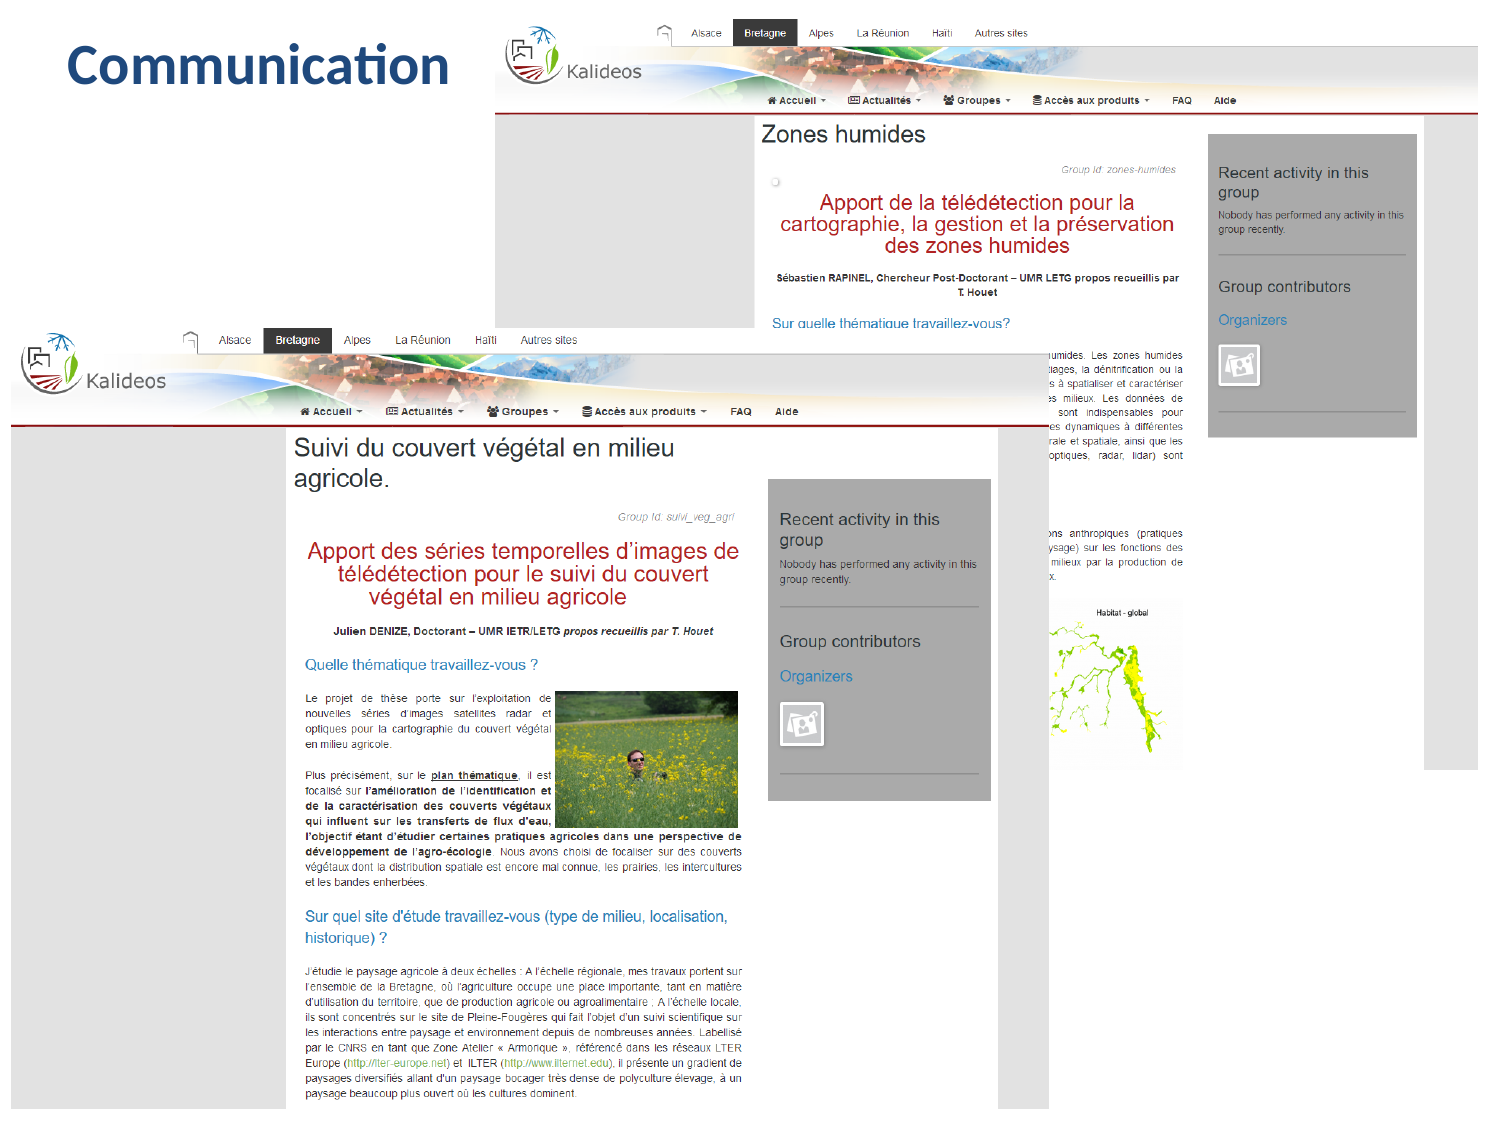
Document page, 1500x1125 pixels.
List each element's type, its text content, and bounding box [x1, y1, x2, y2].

text_box Communication [53, 19, 492, 104]
picture [11, 18, 1478, 1109]
